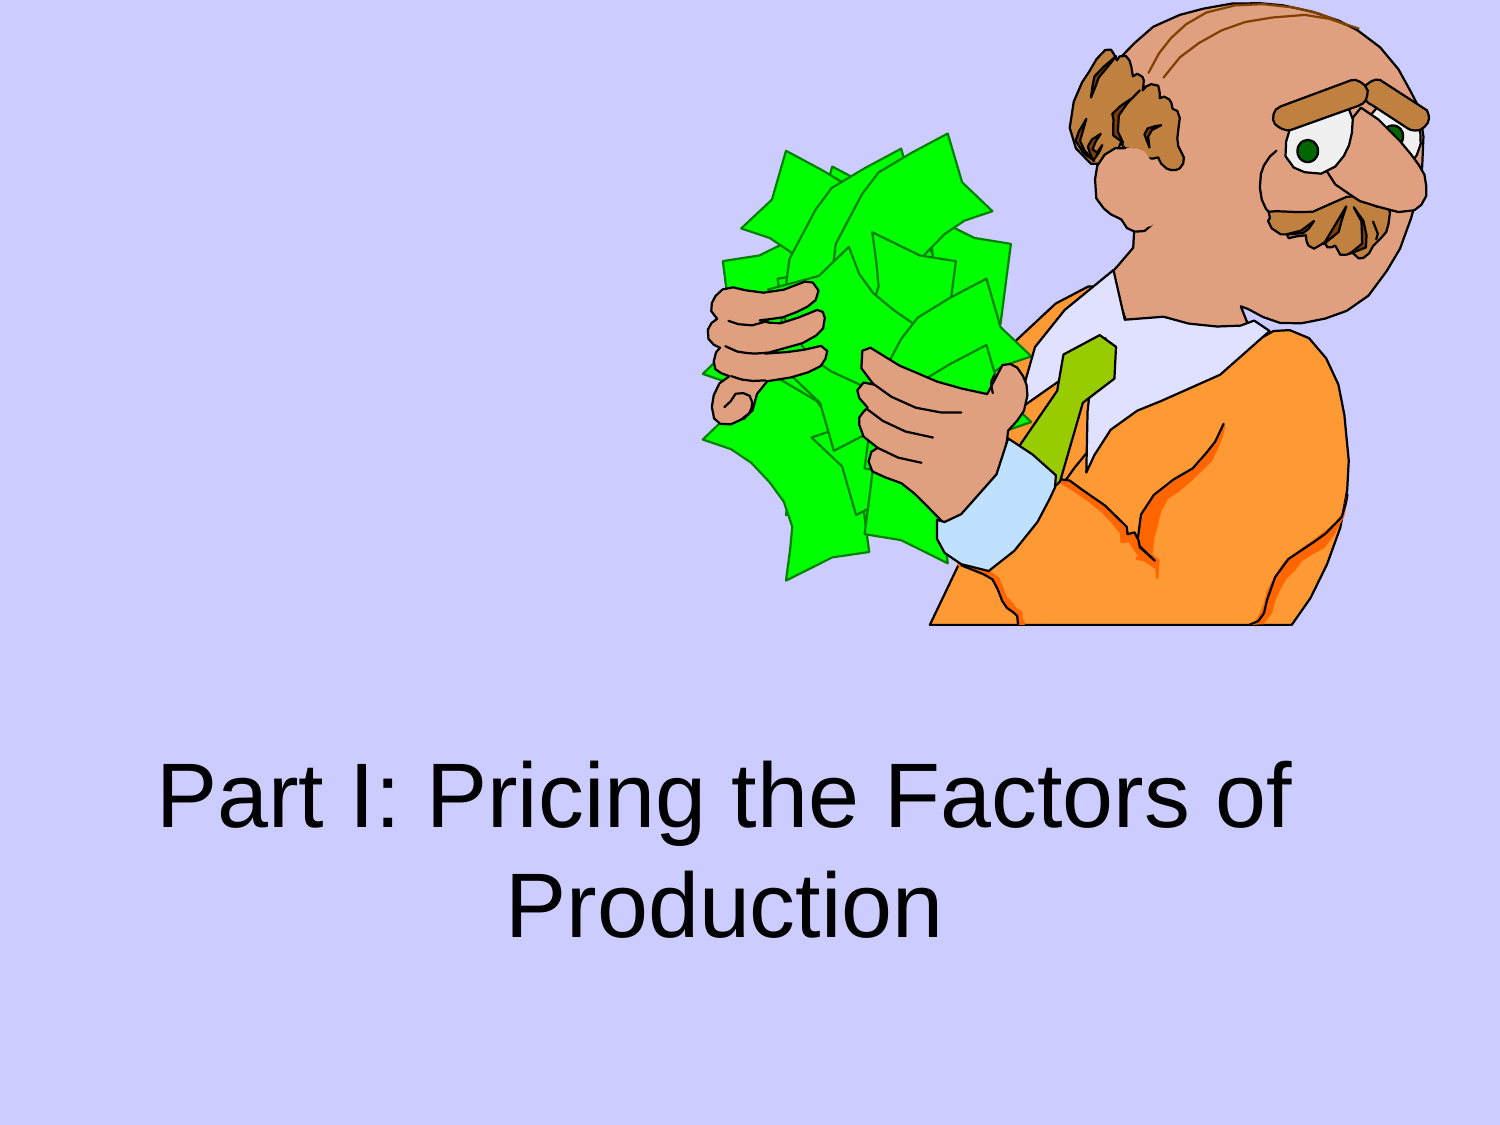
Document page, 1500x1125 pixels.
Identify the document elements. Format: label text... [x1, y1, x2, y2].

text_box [699, 0, 1433, 629]
title Part I: Pricing the Factors of Production [87, 725, 1363, 967]
